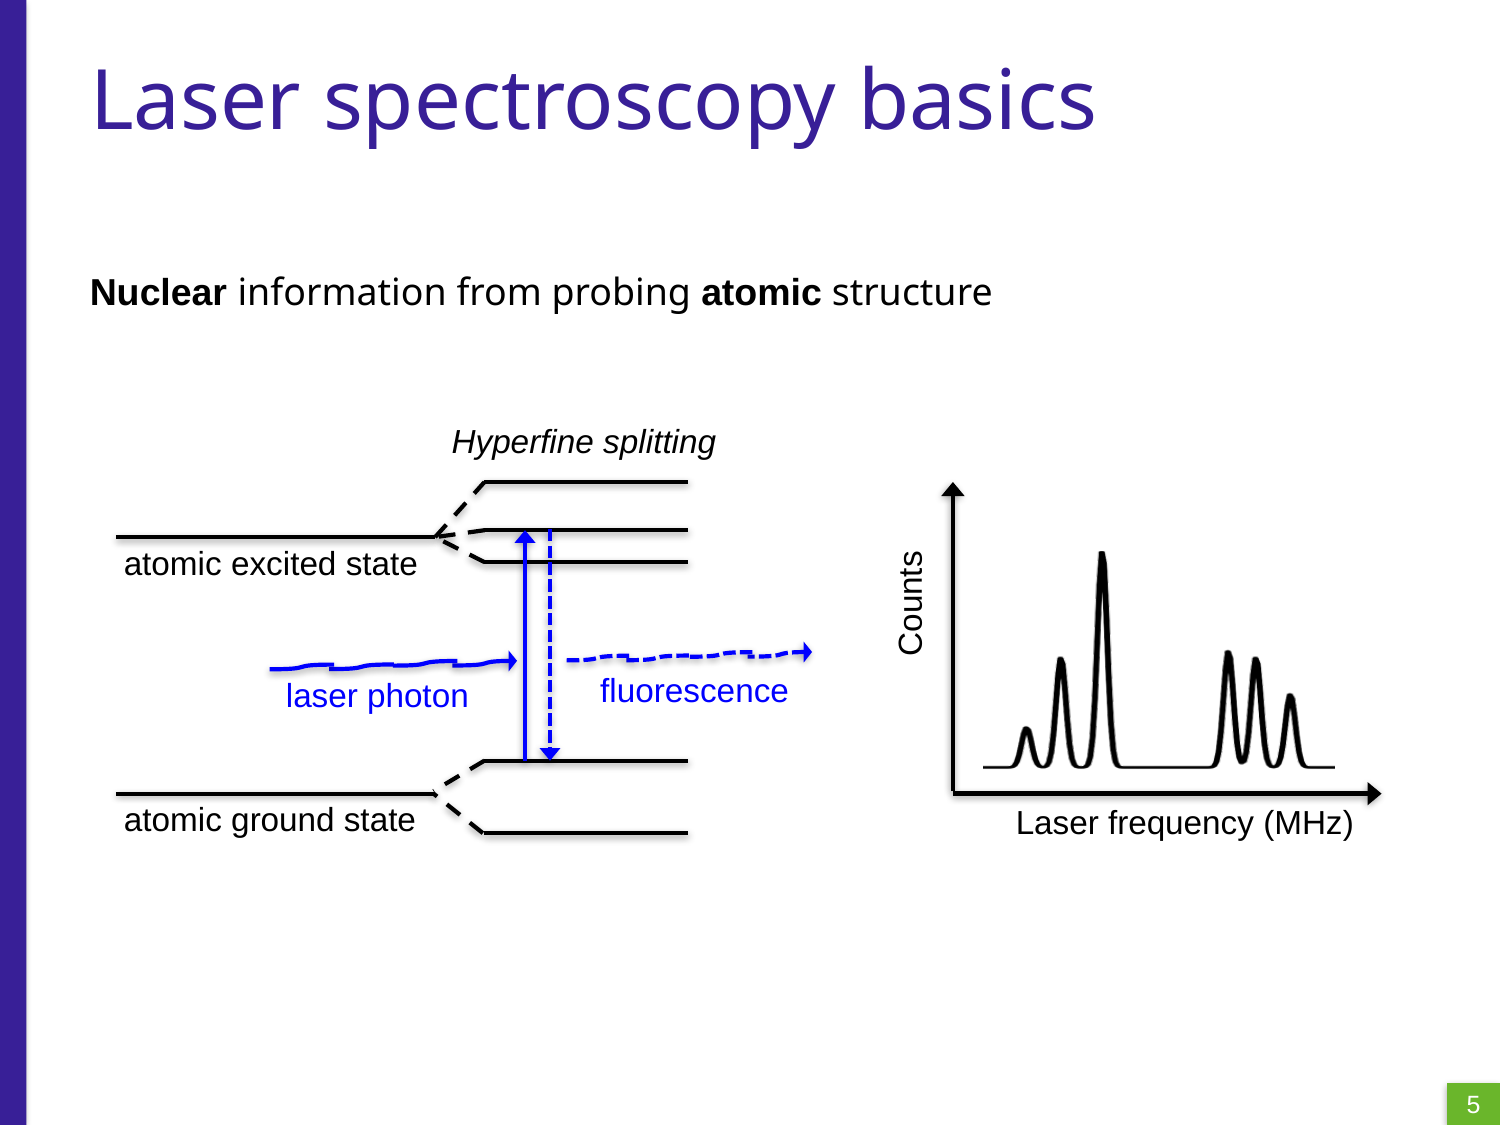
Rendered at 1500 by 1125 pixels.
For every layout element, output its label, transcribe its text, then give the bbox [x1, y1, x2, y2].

slide_number 5 [1436, 1073, 1500, 1125]
text_box Counts [881, 536, 936, 672]
title Laser spectroscopy basics [75, 2, 1425, 191]
text_box Nuclear information from probing atomic structure [74, 260, 1111, 366]
text_box [0, 0, 27, 1125]
picture [982, 551, 1336, 773]
text_box Hyperfine splitting [436, 413, 732, 468]
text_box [107, 481, 806, 847]
text_box Laser frequency (MHz) [1001, 802, 1370, 849]
